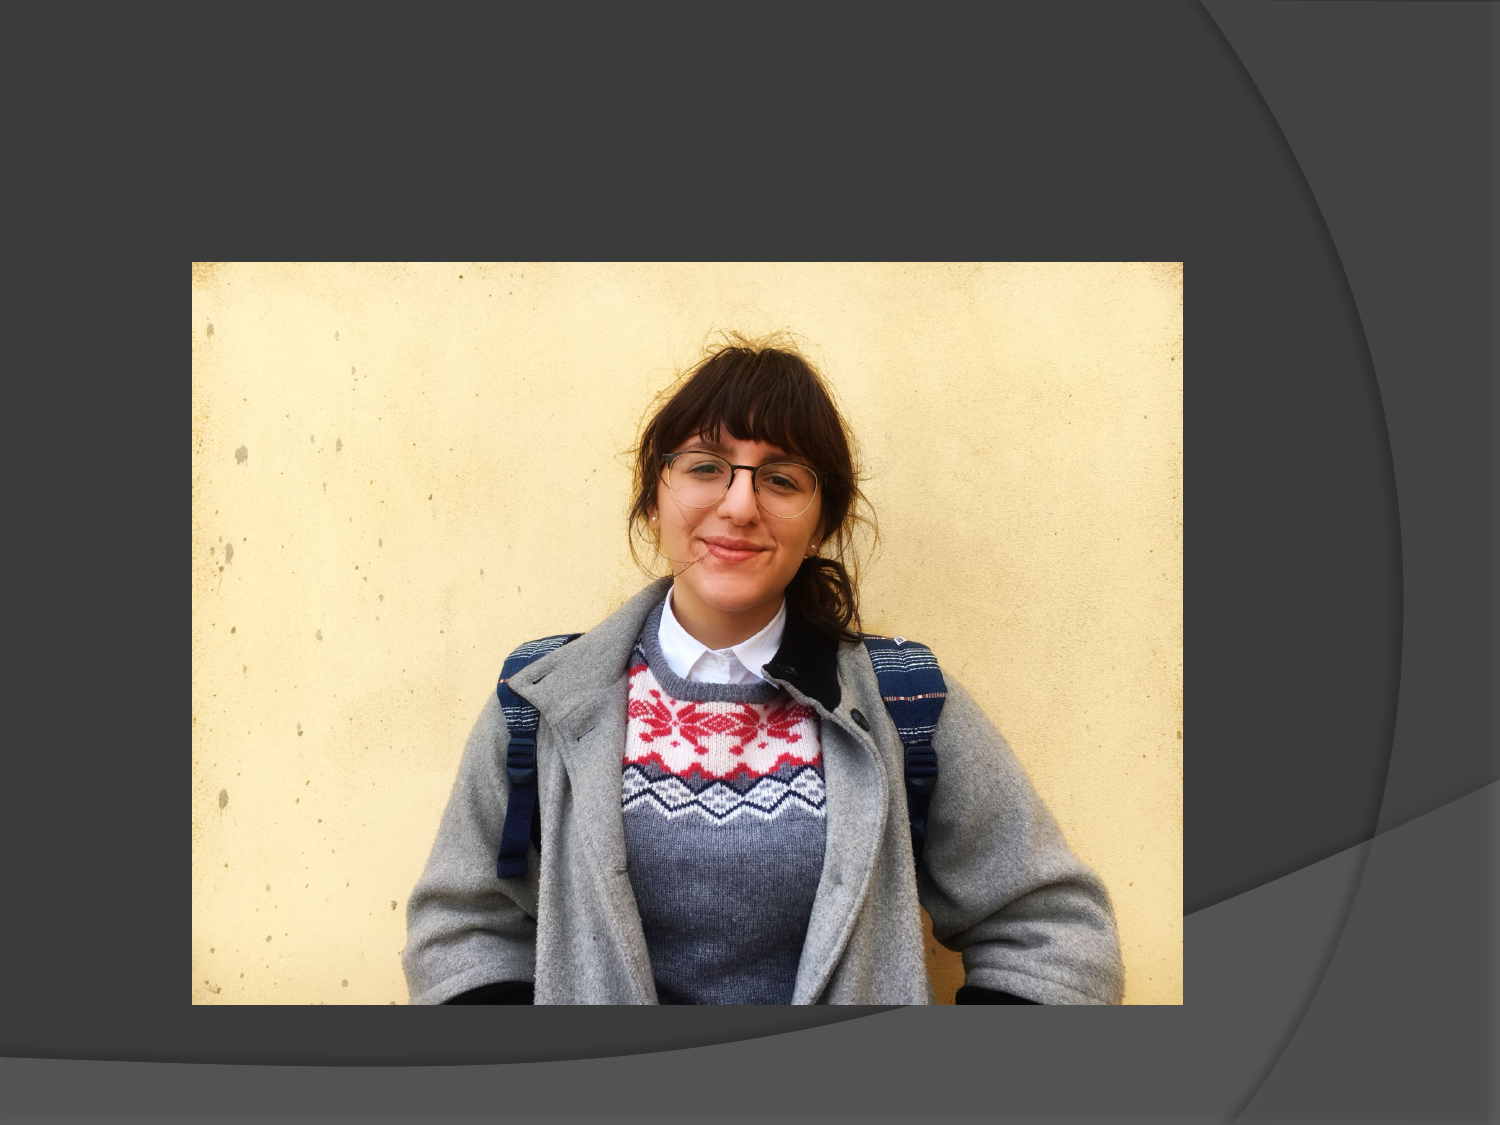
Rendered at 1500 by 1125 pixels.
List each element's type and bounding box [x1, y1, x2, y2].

list [74, 262, 1301, 1006]
